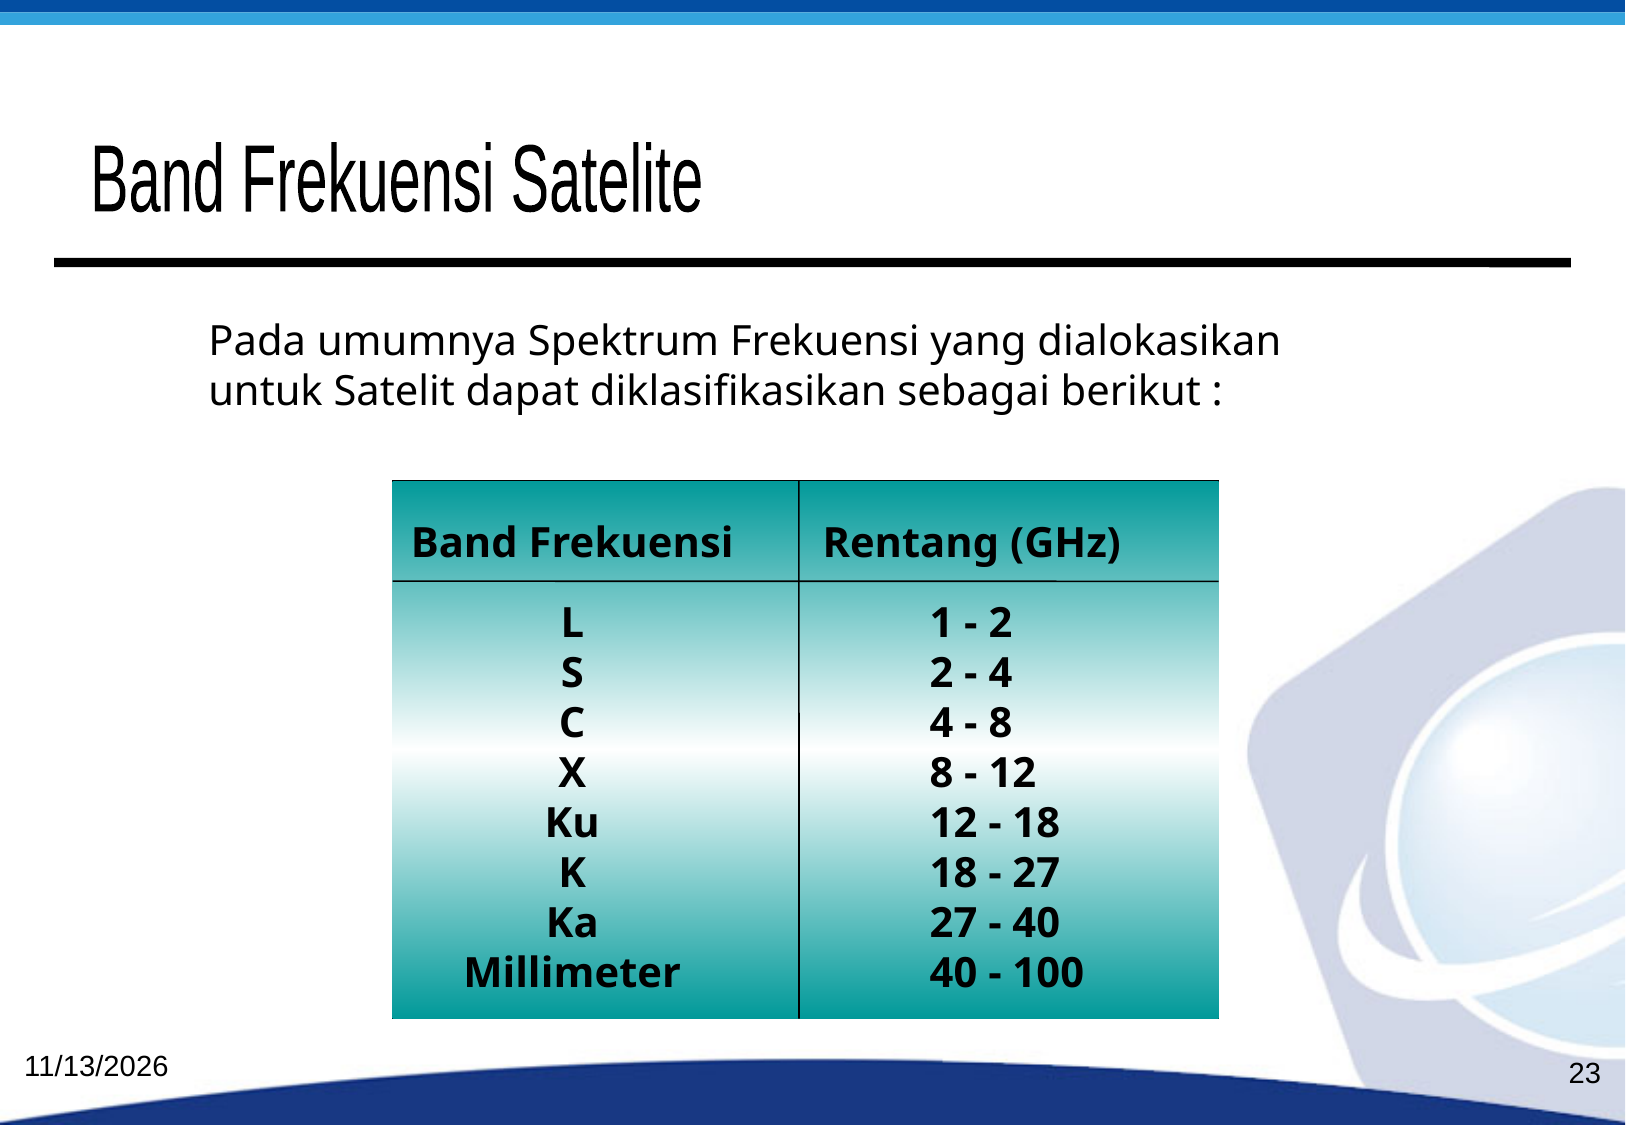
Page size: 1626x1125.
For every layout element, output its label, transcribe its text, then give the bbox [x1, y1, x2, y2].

picture [0, 0, 1626, 1125]
text_box Pada umumnya Spektrum Frekuensi yang dialokasikan untuk Satelit dapat diklasifikasikan sebagai berikut : [193, 306, 1416, 422]
slide_number 23 [1236, 1046, 1617, 1125]
text_box [799, 481, 1219, 581]
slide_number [8, 1039, 389, 1118]
text_box [800, 582, 1219, 1019]
text_box [392, 481, 798, 581]
text_box [392, 582, 799, 1019]
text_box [405, 507, 1133, 1008]
